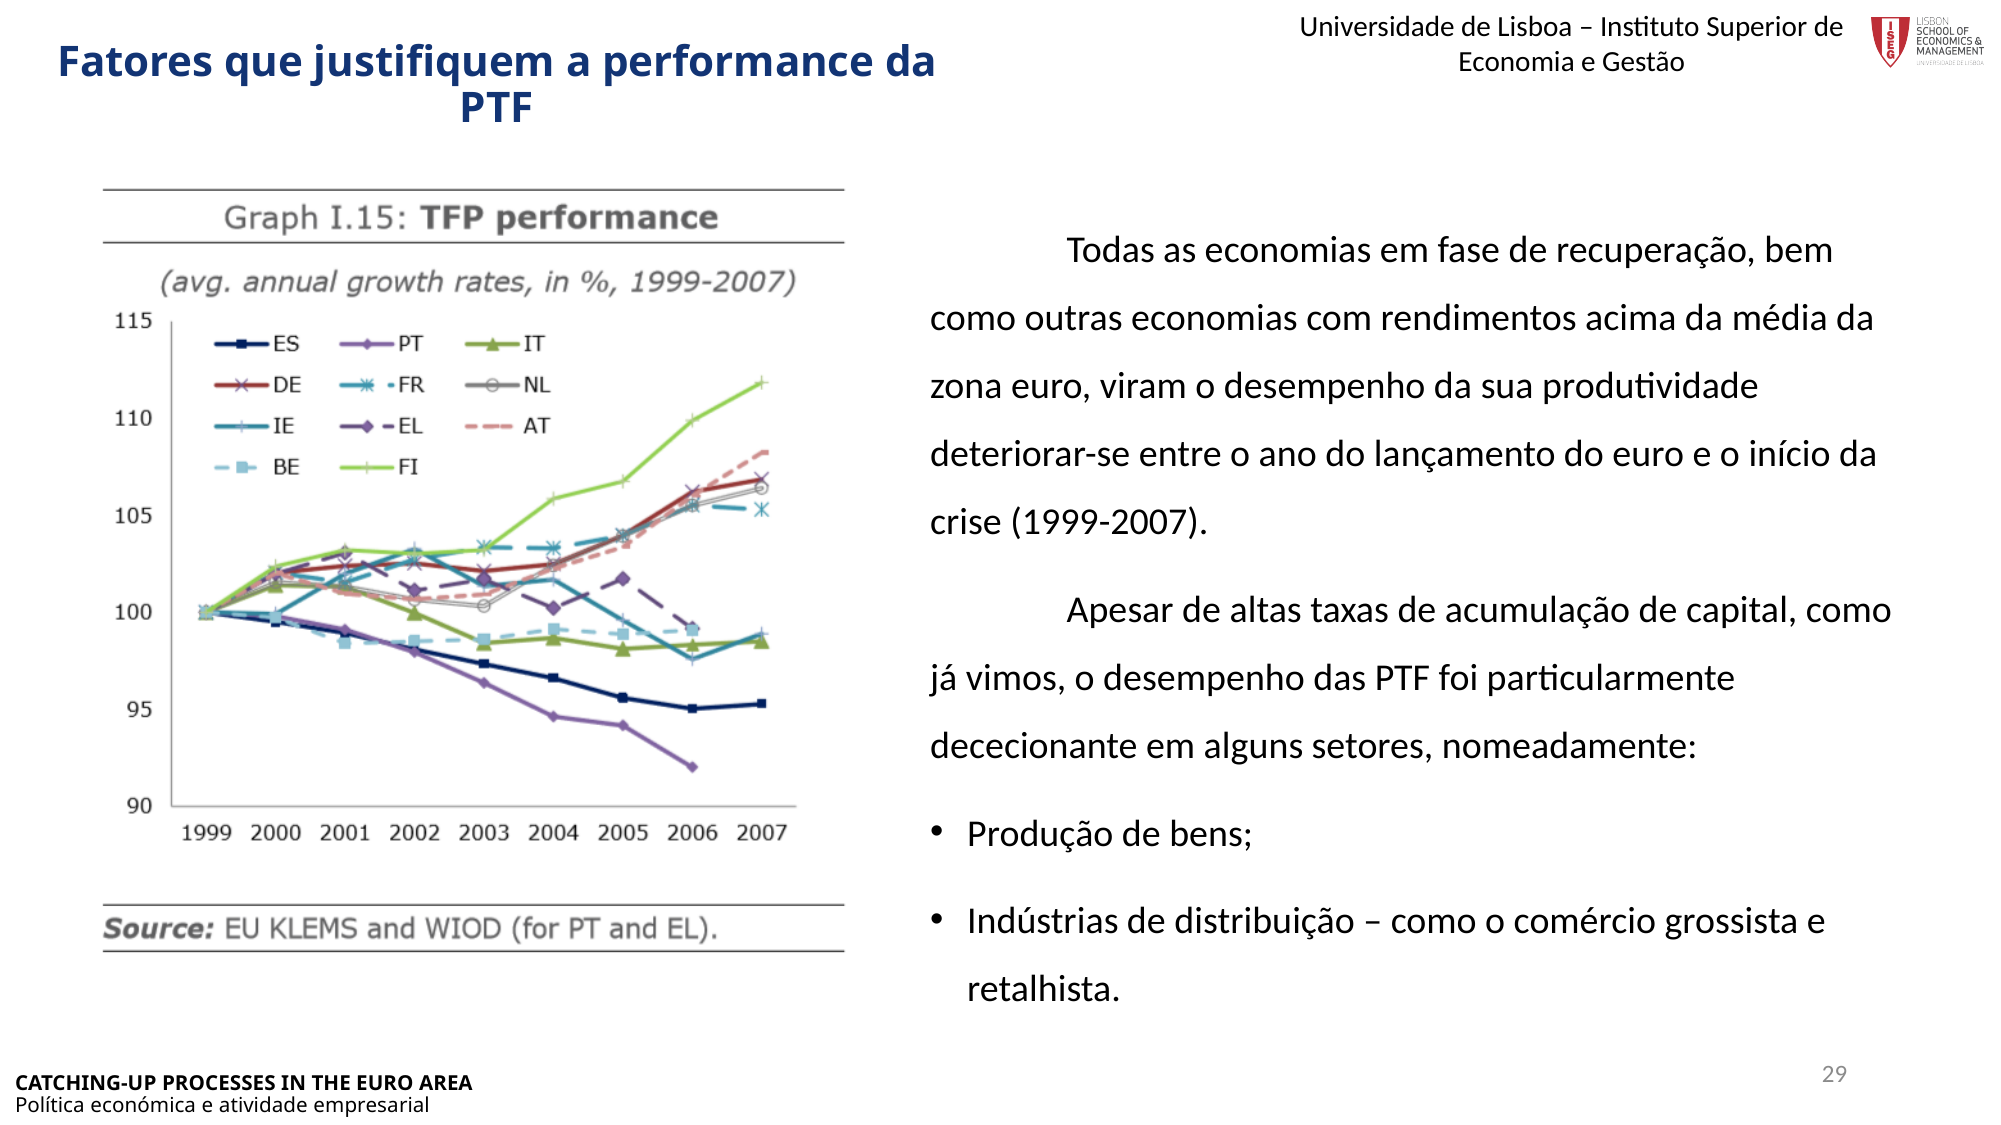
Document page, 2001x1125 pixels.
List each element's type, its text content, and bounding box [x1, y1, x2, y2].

title Fatores que justifiquem a performance da PTF [23, 32, 971, 139]
picture [78, 169, 864, 956]
slide_number 29 [1412, 1042, 1863, 1103]
text_box CATCHING-UP PROCESSES IN THE EURO AREA Política económica e atividade empresarial [0, 1065, 624, 1125]
list Todas as economias em fase de recuperação, bem como outras economias com rendimentos acima da média da zona euro, viram o desempenho da sua produtividade deteriorar-se entre o ano do lançamento do euro e o início da crise (1999-2007). Apesar de altas taxas de acumulação de capital, como já vimos, o desempenho das PTF foi particularmente dececionante em alguns setores, nomeadamente: Produção de bens; Indústrias de distribuição – como o comércio grossista e retalhista. [915, 193, 1922, 1025]
text_box Universidade de Lisboa – Instituto Superior de Economia e Gestão [1270, 0, 1873, 85]
picture [1871, 17, 1984, 68]
